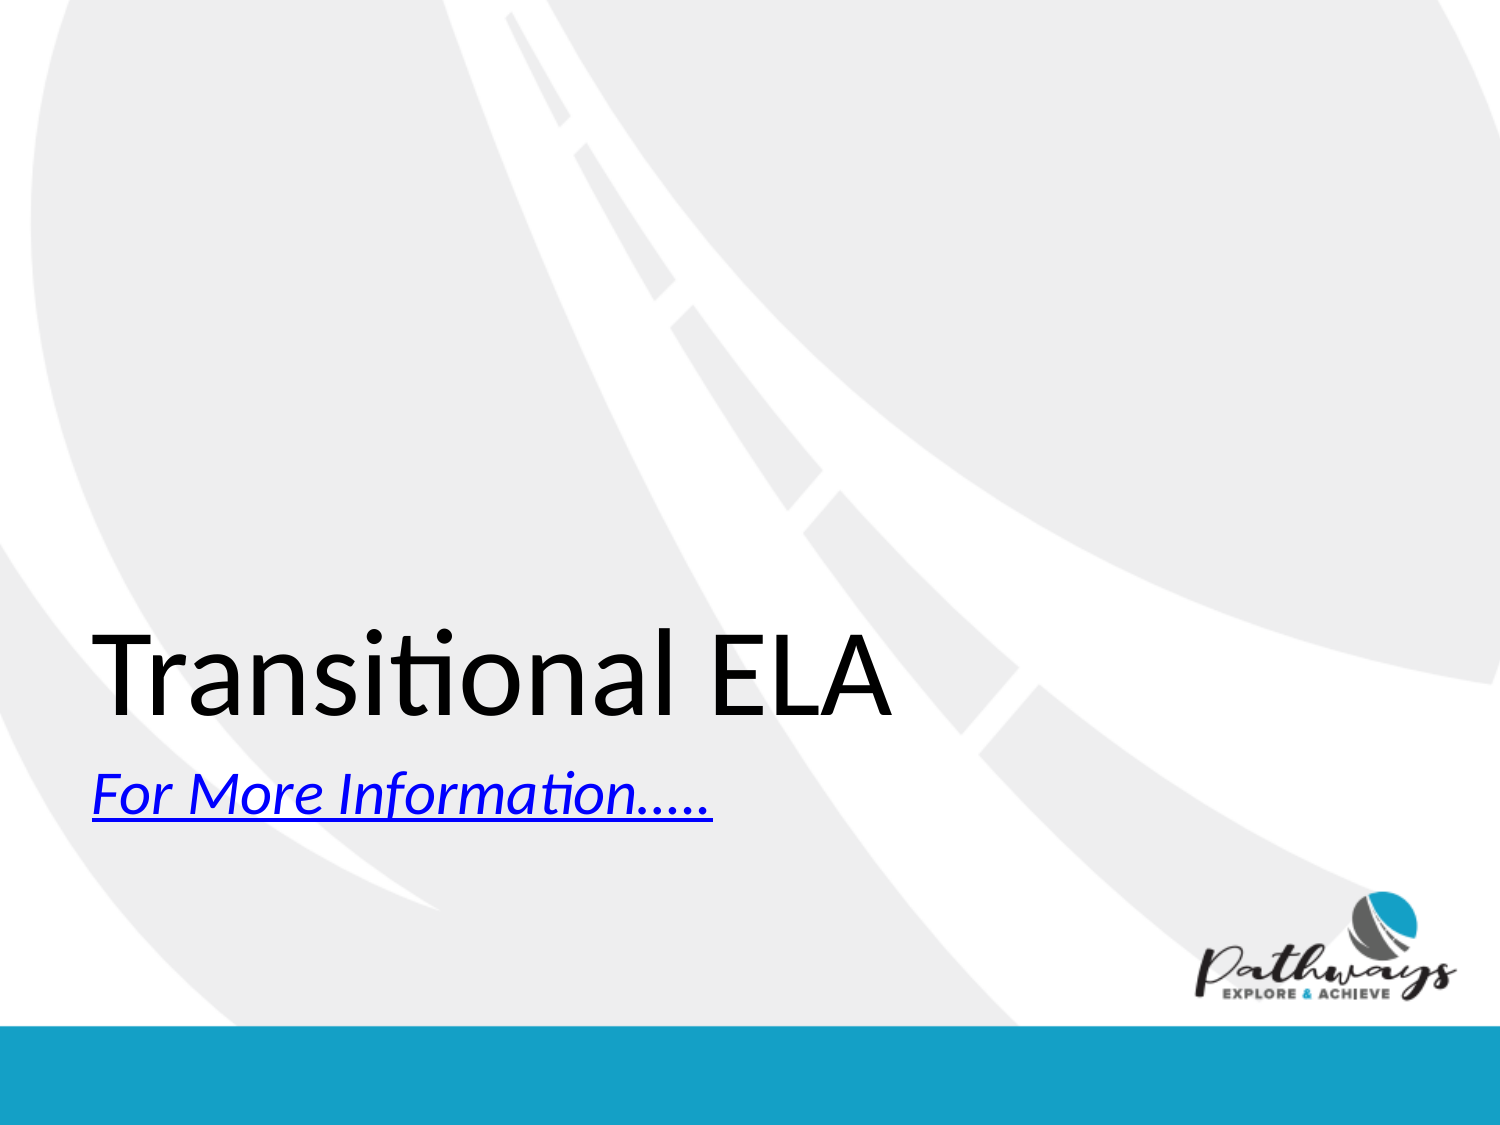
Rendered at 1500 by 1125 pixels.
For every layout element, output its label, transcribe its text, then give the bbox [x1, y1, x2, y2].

list For More Information….. [76, 752, 1048, 999]
title Transitional ELA [76, 280, 1048, 749]
picture [0, 0, 1500, 1125]
